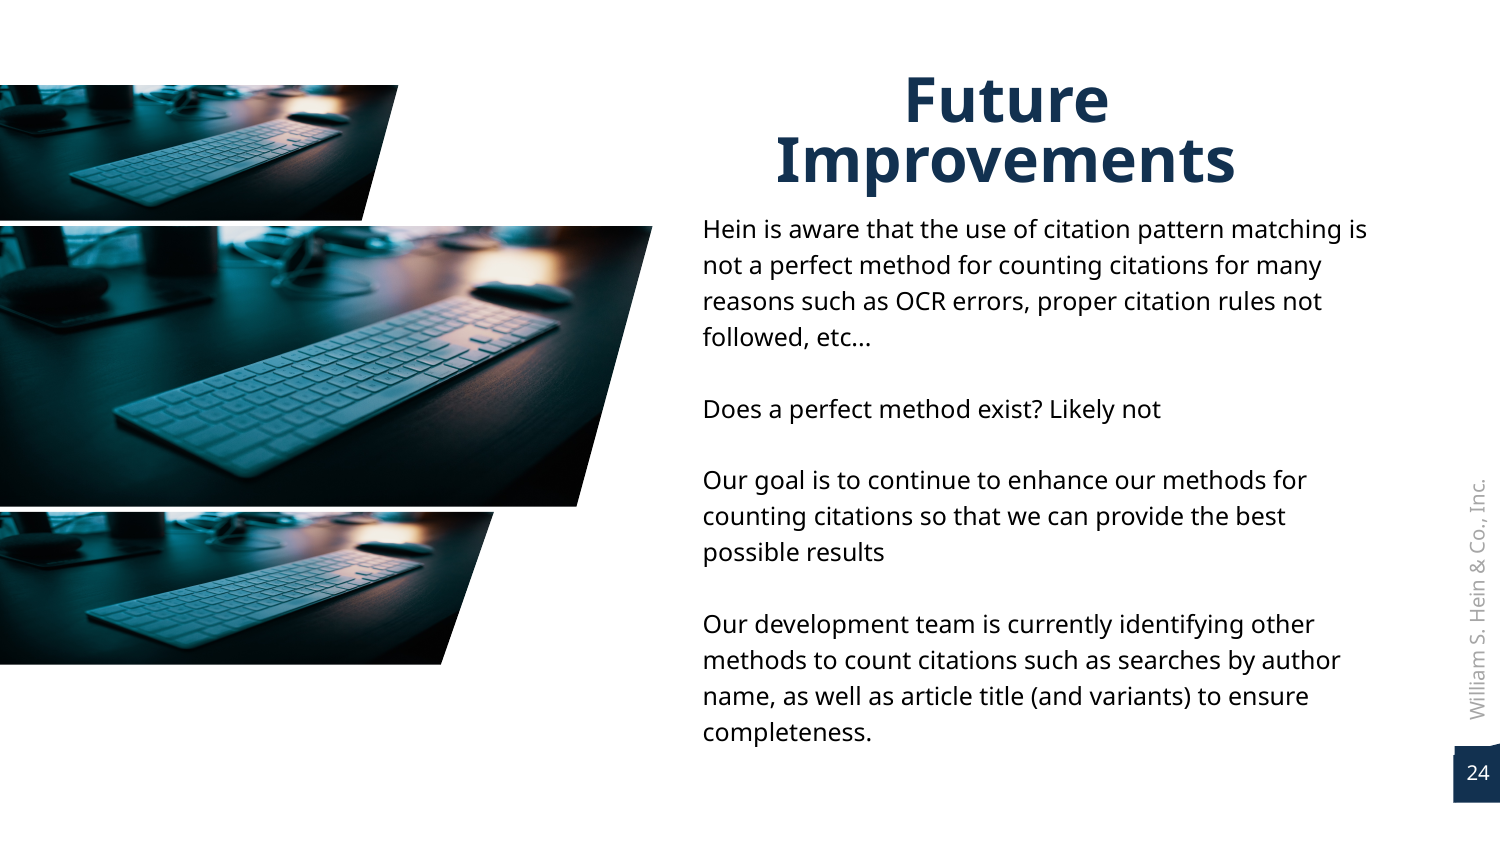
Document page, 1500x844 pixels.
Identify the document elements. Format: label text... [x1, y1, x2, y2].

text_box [0, 84, 653, 665]
footer William S. Hein & Co., Inc. [1453, 407, 1499, 741]
slide_number 24 [1454, 746, 1500, 803]
text_box Hein is aware that the use of citation pattern matching is not a perfect method for counting citations for many reasons such as OCR errors, proper citation rules not followed, etc... Does a perfect method exist? Likely not Our goal is to continue to enhance our methods for counting citations so that we can provide the best possible results Our development team is currently identifying other methods to count citations such as searches by author name, as well as article title (and variants) to ensure completeness. [687, 200, 1397, 790]
text_box Future Improvements [687, 67, 1326, 200]
